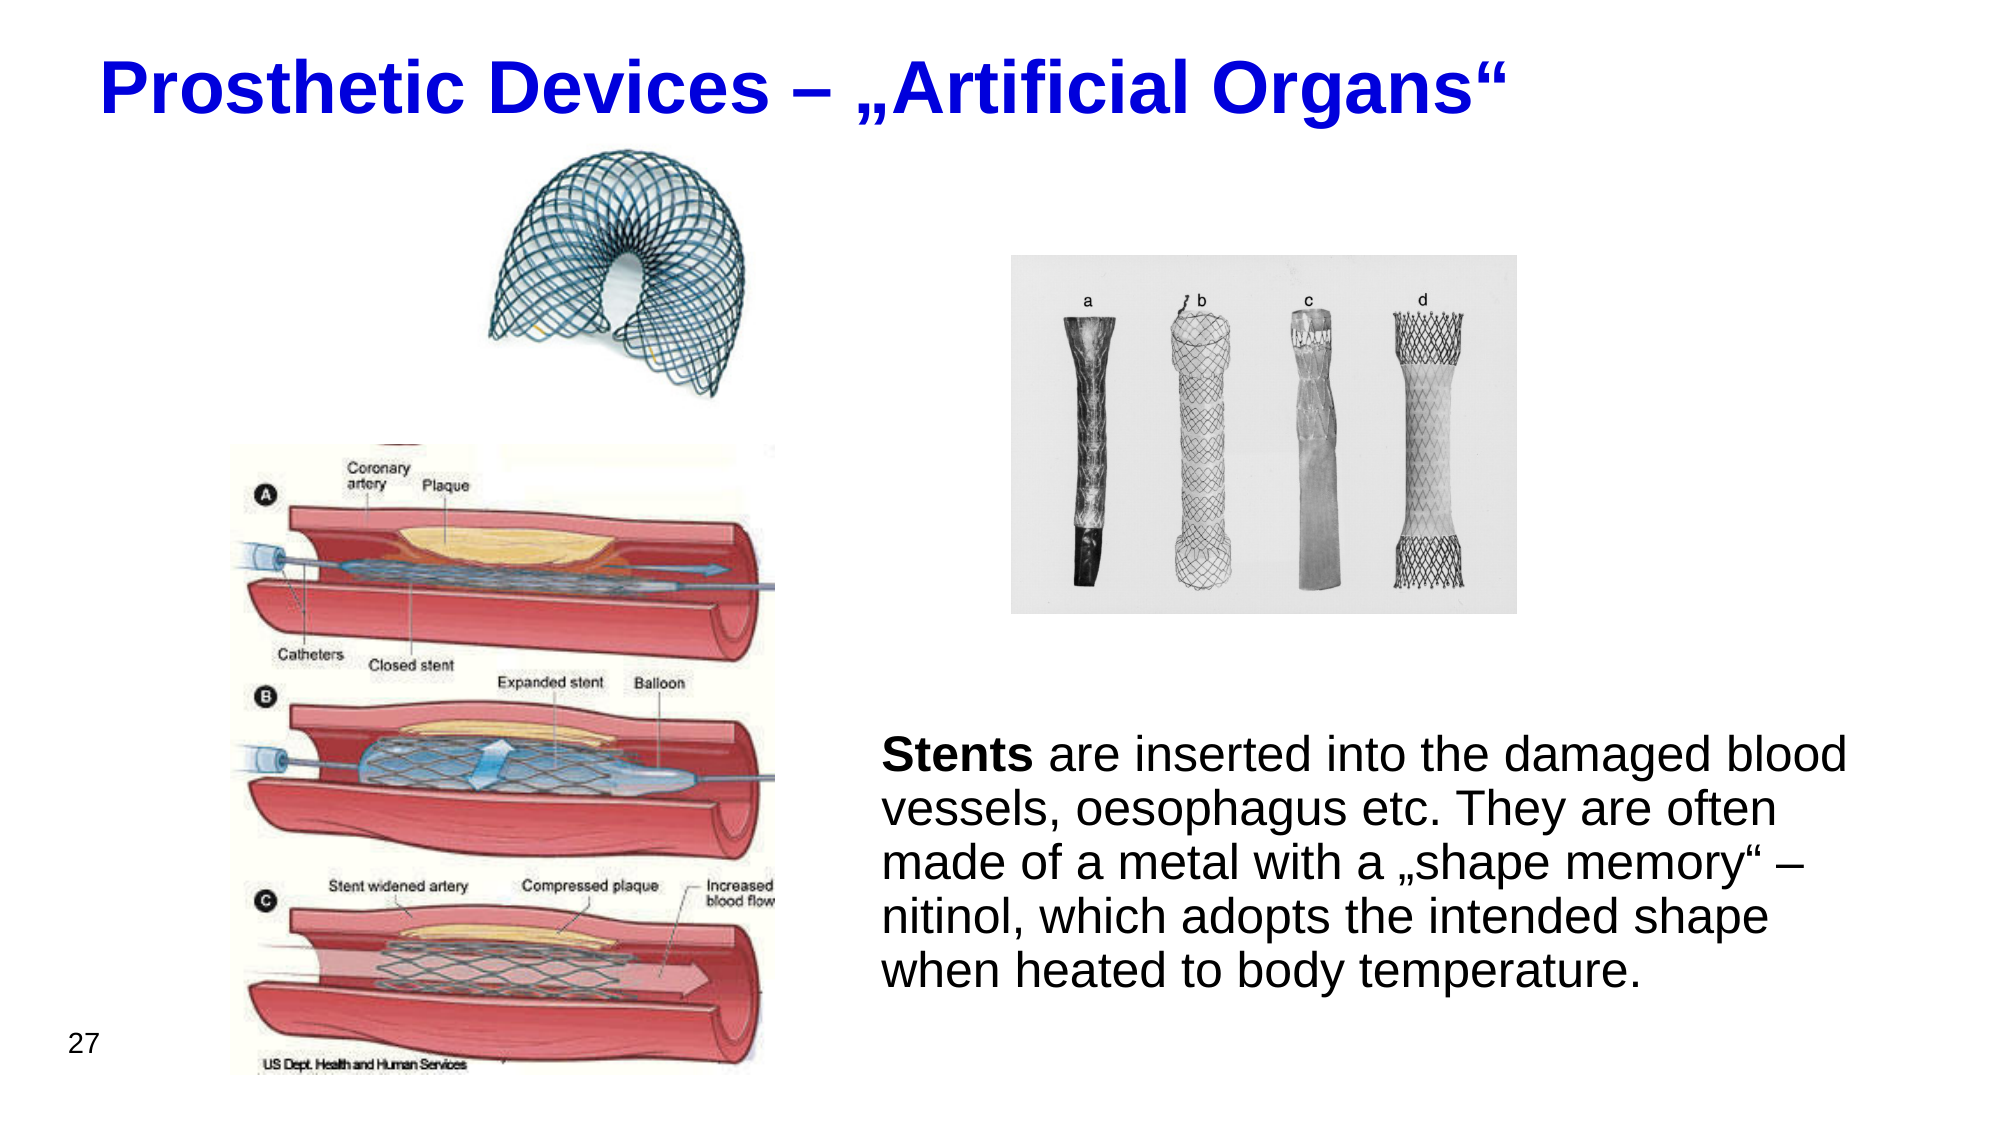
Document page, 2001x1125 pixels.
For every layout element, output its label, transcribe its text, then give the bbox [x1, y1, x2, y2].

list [1011, 255, 1517, 615]
list Stents are inserted into the damaged blood vessels, oesophagus etc. They are often made of a metal with a „shape memory“ – nitinol, which adopts the intended shape when heated to body temperature. [881, 728, 1853, 1125]
title Prosthetic Devices – „Artificial Organs“ [99, 45, 1541, 233]
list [466, 119, 783, 422]
picture [229, 444, 776, 1075]
slide_number 27 [67, 1021, 110, 1063]
